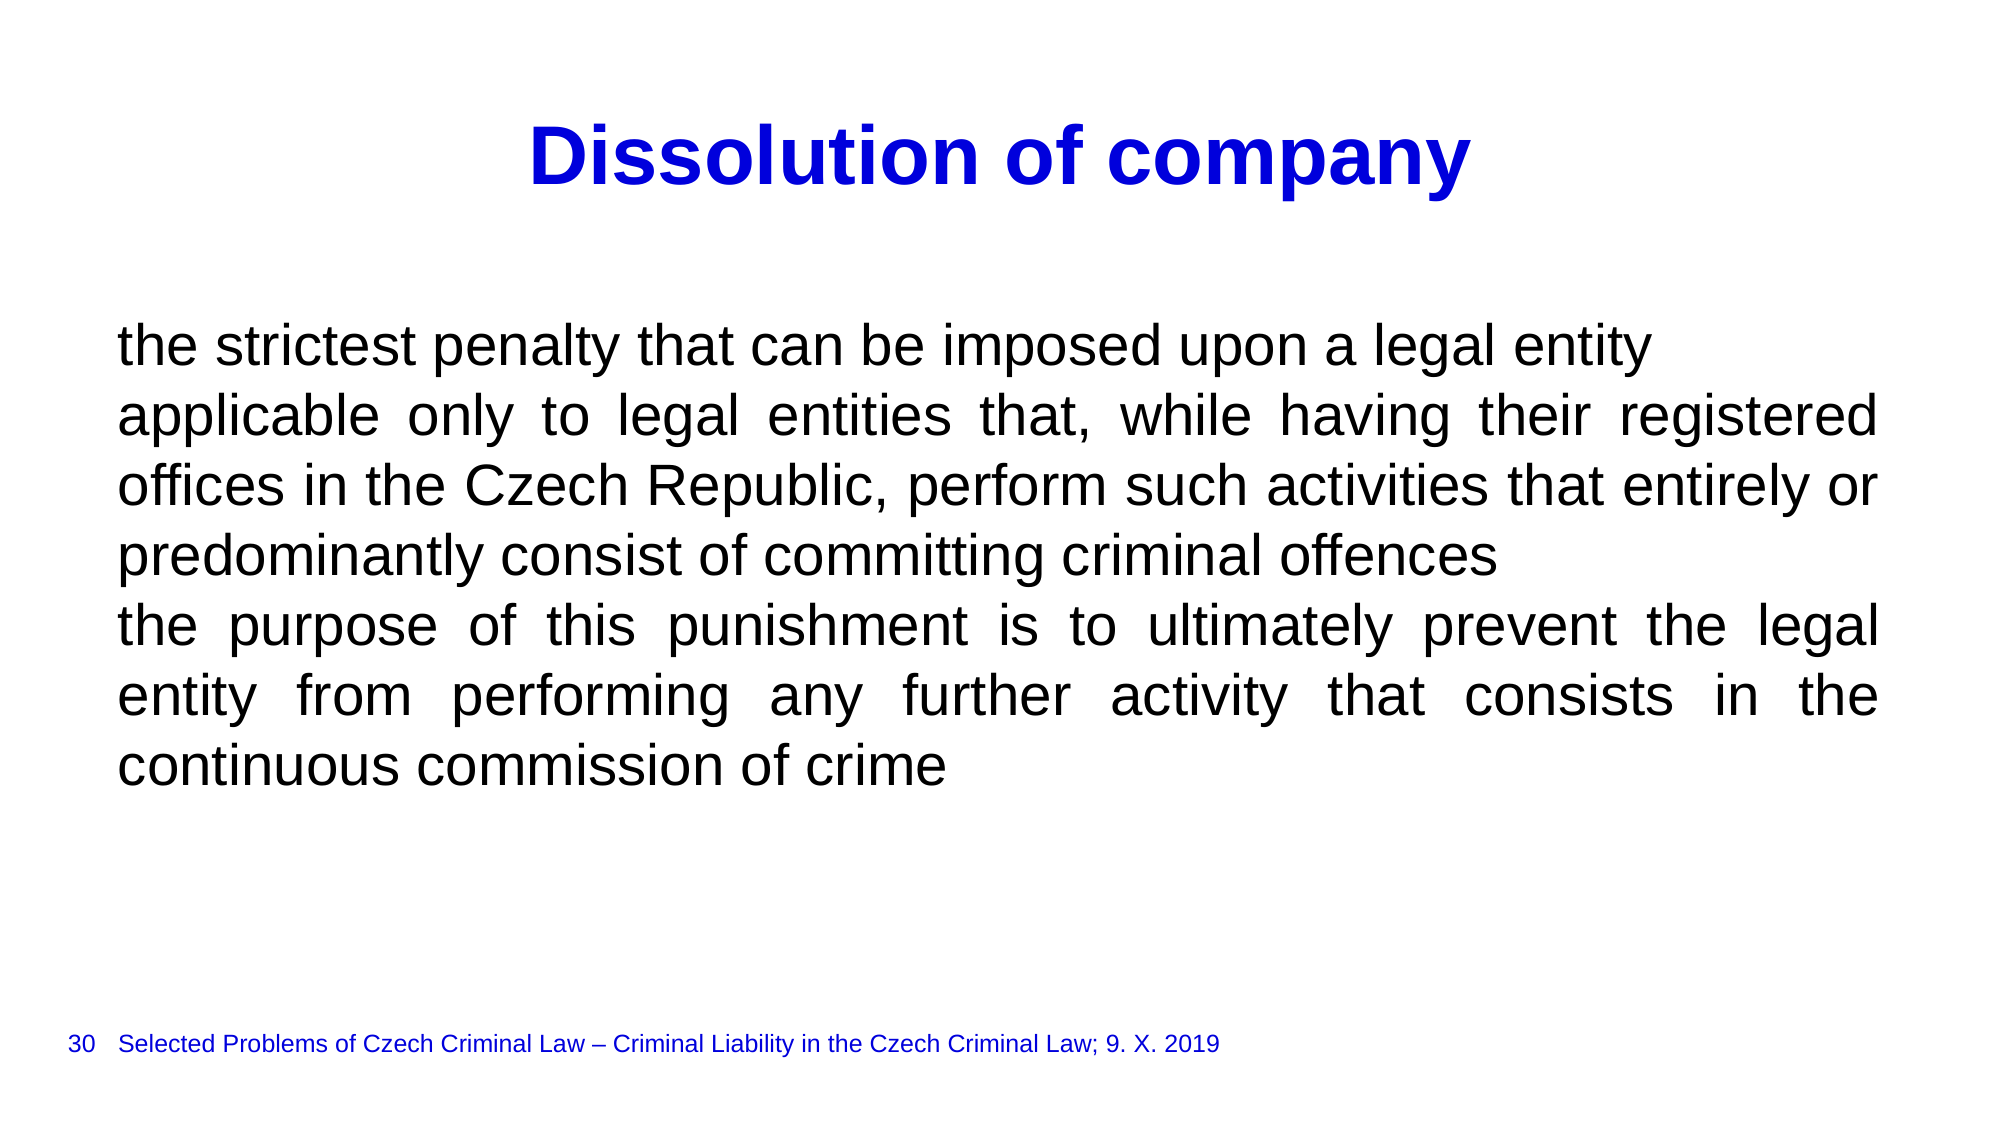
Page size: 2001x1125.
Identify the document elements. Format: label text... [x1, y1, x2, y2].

footer Selected Problems of Czech Criminal Law – Criminal Liability in the Czech Criminal Law; 9. X. 2019 [118, 1021, 1418, 1063]
slide_number 30 [67, 1021, 110, 1063]
list the strictest penalty that can be imposed upon a legal entity applicable only to legal entities that, while having their registered offices in the Czech Republic, perform such activities that entirely or predominantly consist of committing criminal offences the purpose of this punishment is to ultimately prevent the legal entity from performing any further activity that consists in the continuous commission of crime [117, 307, 1882, 957]
title Dissolution of company [118, 118, 1883, 193]
